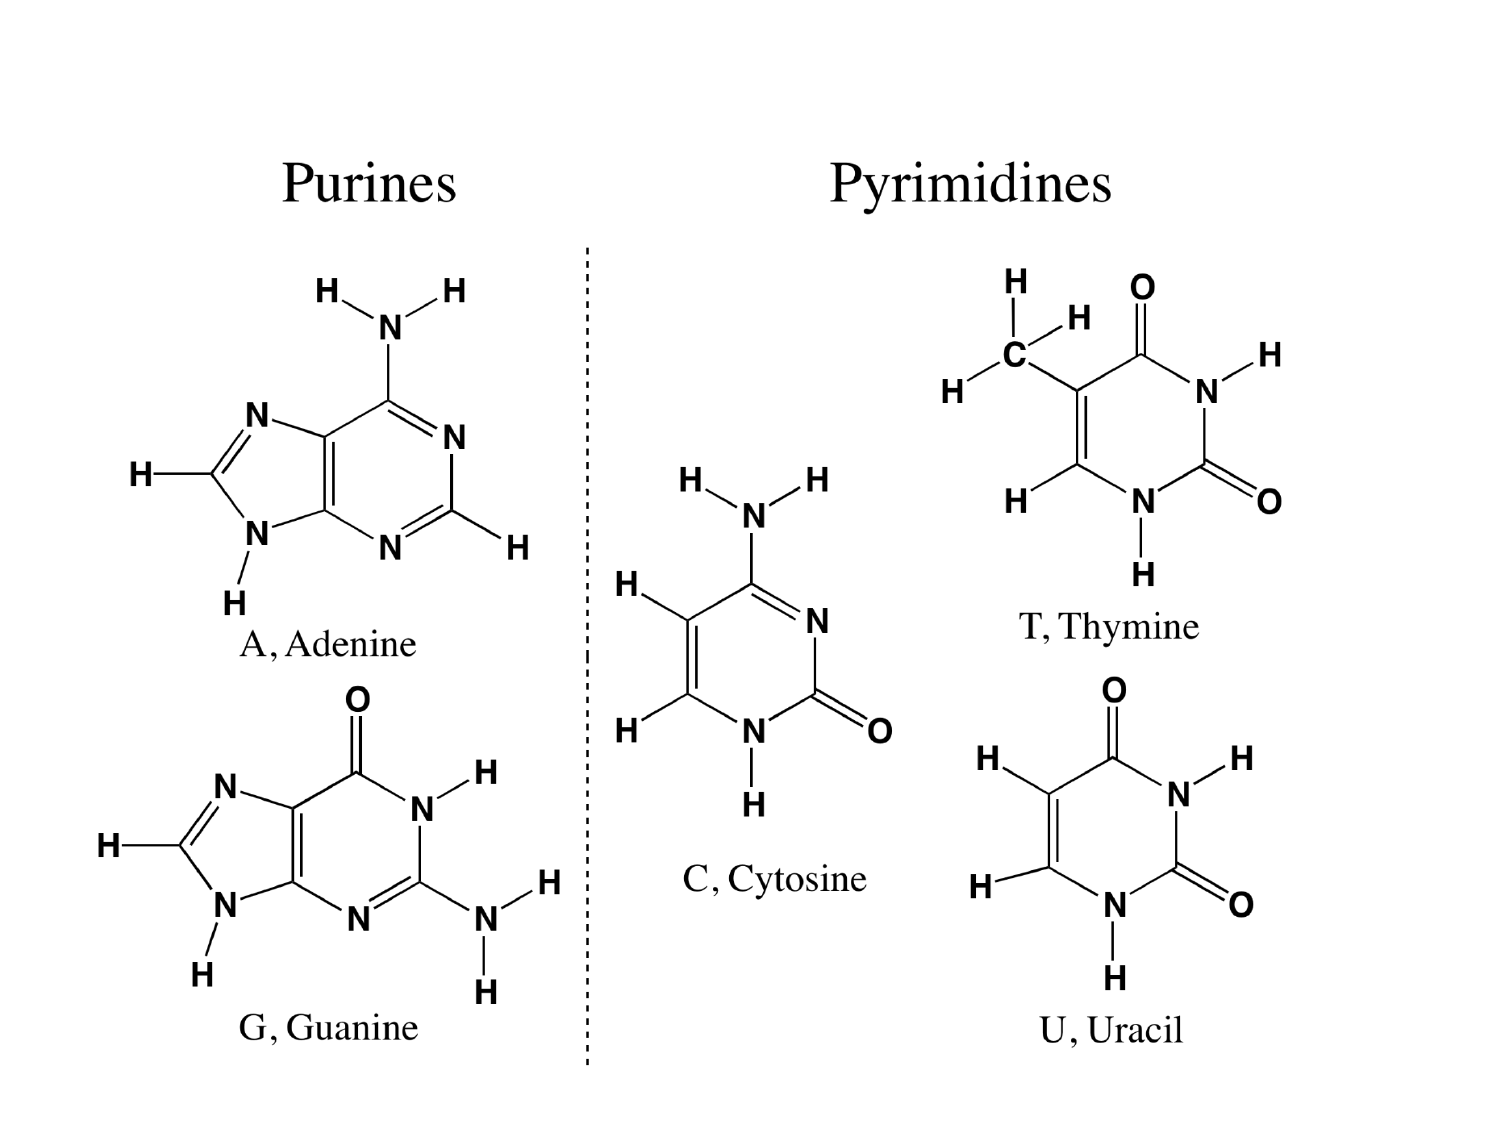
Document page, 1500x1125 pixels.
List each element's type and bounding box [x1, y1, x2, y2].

list [91, 149, 1288, 1070]
